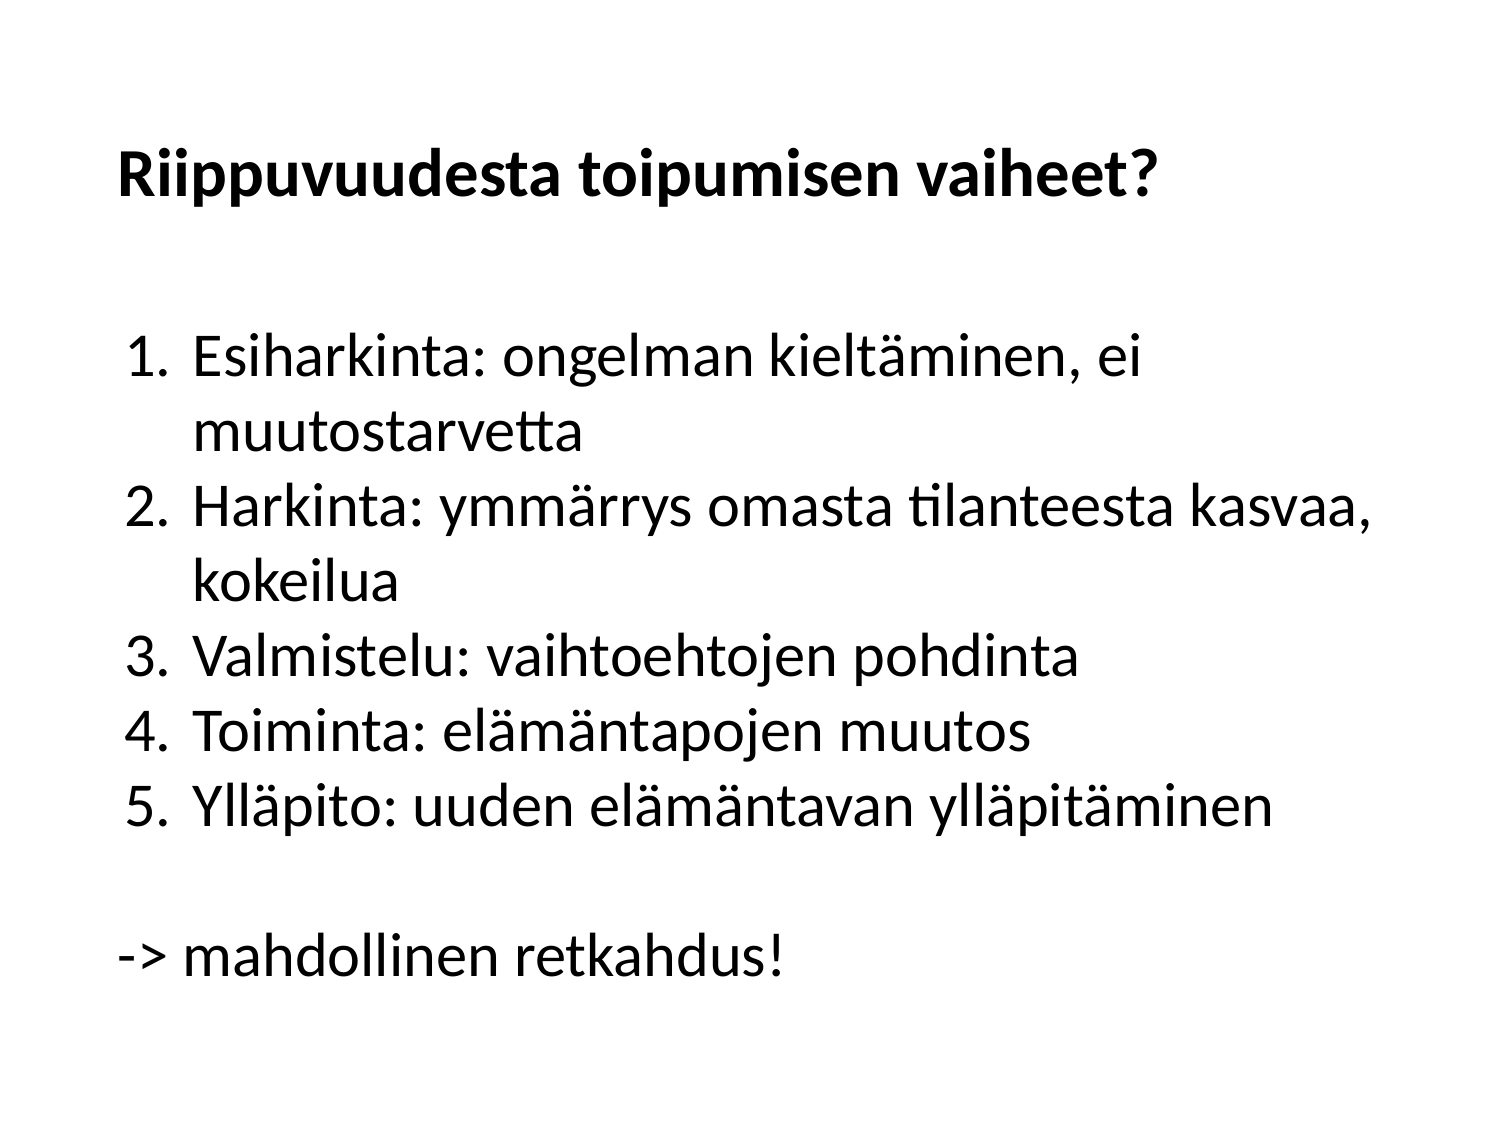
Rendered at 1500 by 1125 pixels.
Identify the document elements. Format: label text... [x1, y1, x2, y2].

text_box Esiharkinta: ongelman kieltäminen, ei muutostarvetta Harkinta: ymmärrys omasta tilanteesta kasvaa, kokeilua Valmistelu: vaihtoehtojen pohdinta Toiminta: elämäntapojen muutos Ylläpito: uuden elämäntavan ylläpitäminen -> mahdollinen retkahdus! [103, 299, 1397, 1014]
text_box Riippuvuudesta toipumisen vaiheet? [103, 59, 1397, 278]
